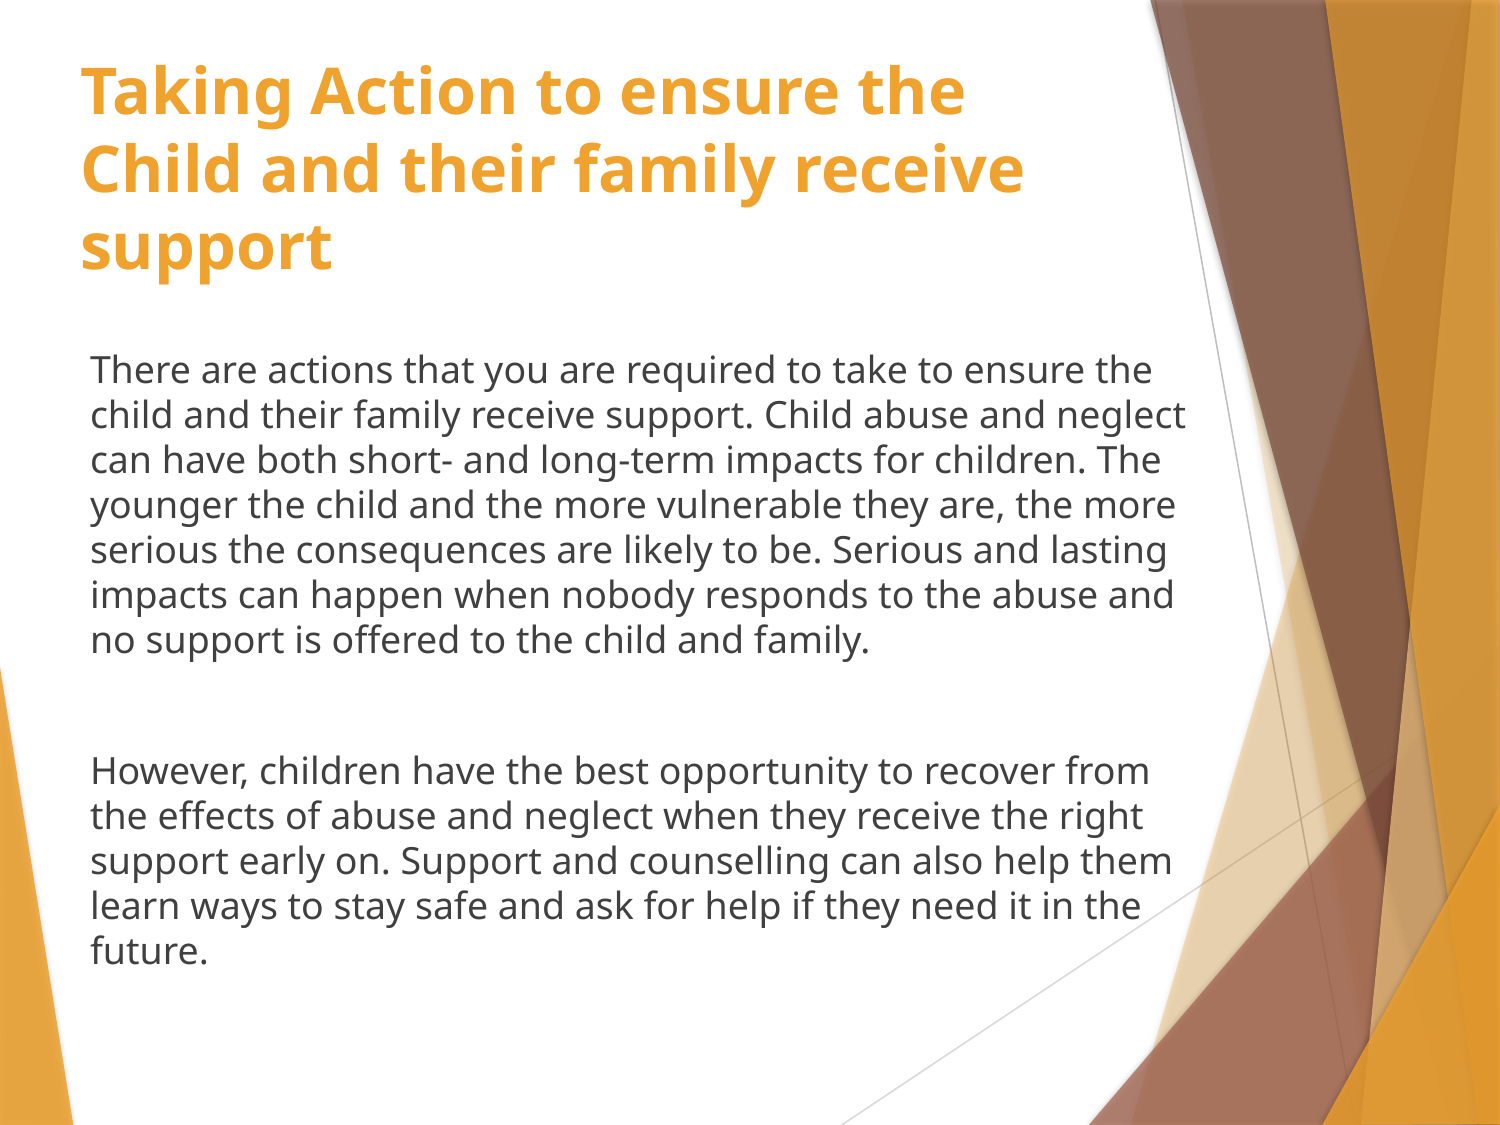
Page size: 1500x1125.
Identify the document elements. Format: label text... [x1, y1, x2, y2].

title Taking Action to ensure the Child and their family receive support [64, 42, 1107, 291]
list There are actions that you are required to take to ensure the child and their family receive support. Child abuse and neglect can have both short- and long-term impacts for children. The younger the child and the more vulnerable they are, the more serious the consequences are likely to be. Serious and lasting impacts can happen when nobody responds to the abuse and no support is offered to the child and family. However, children have the best opportunity to recover from the effects of abuse and neglect when they receive the right support early on. Support and counselling can also help them learn ways to stay safe and ask for help if they need it in the future. [75, 338, 1223, 1038]
